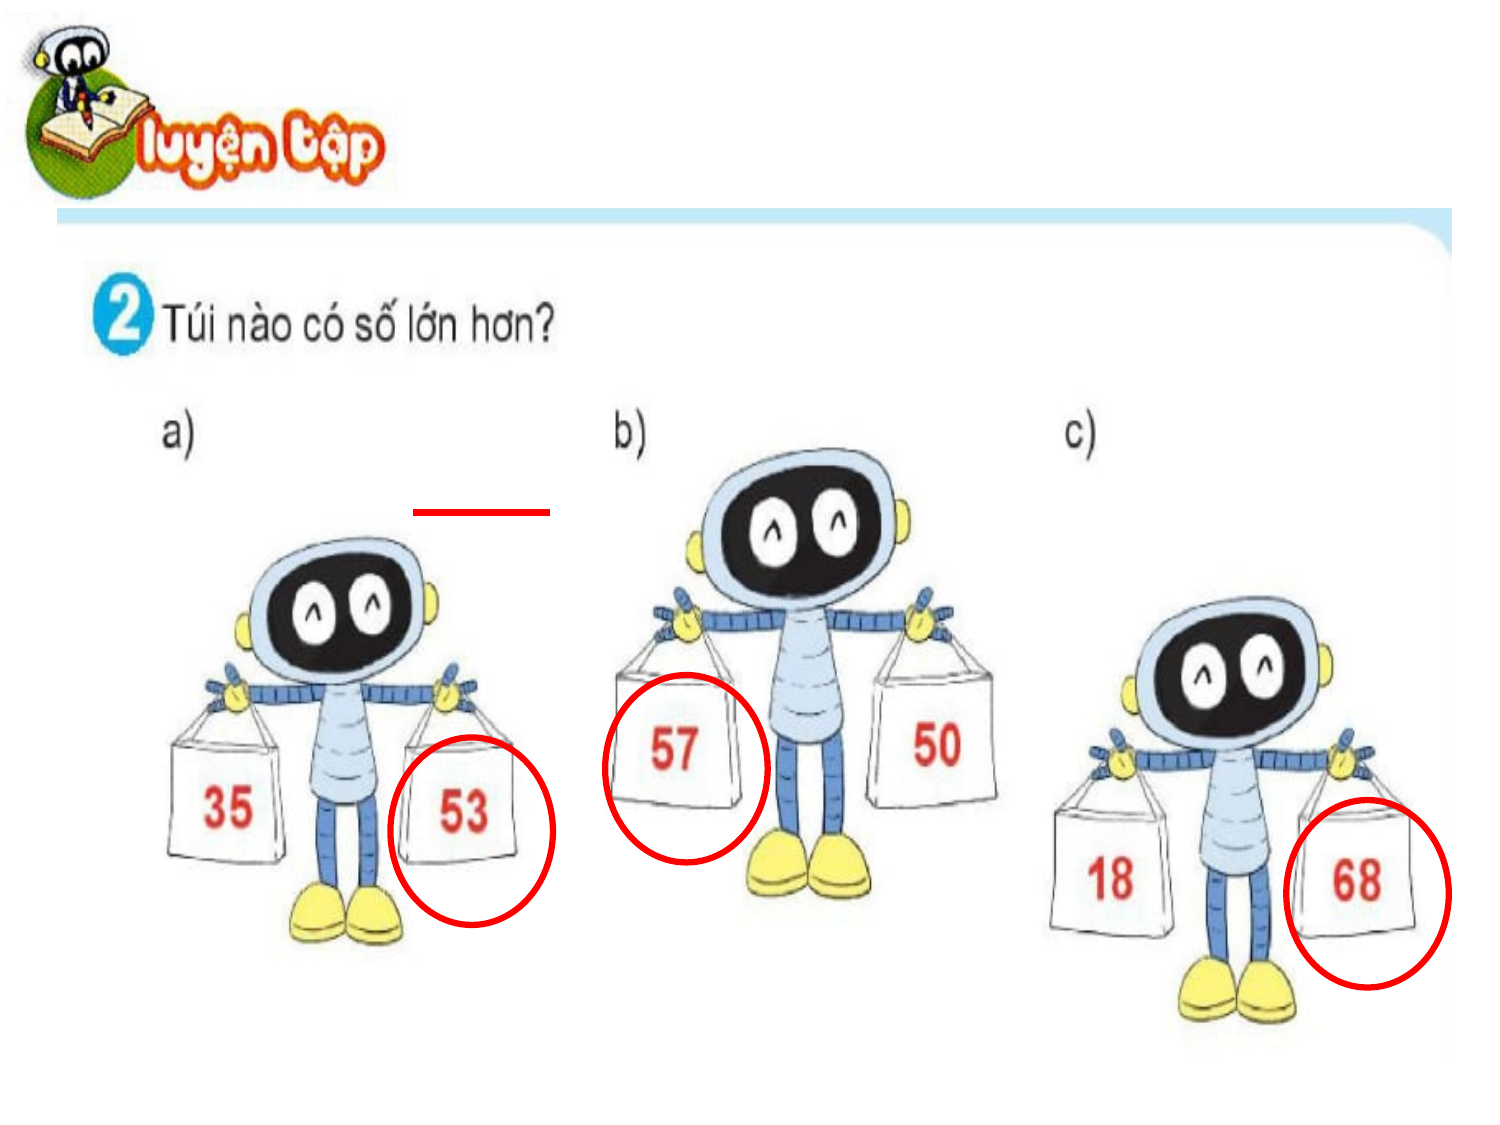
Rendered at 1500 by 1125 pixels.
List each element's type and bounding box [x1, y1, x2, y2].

picture [5, 12, 413, 205]
picture [57, 208, 1452, 1060]
